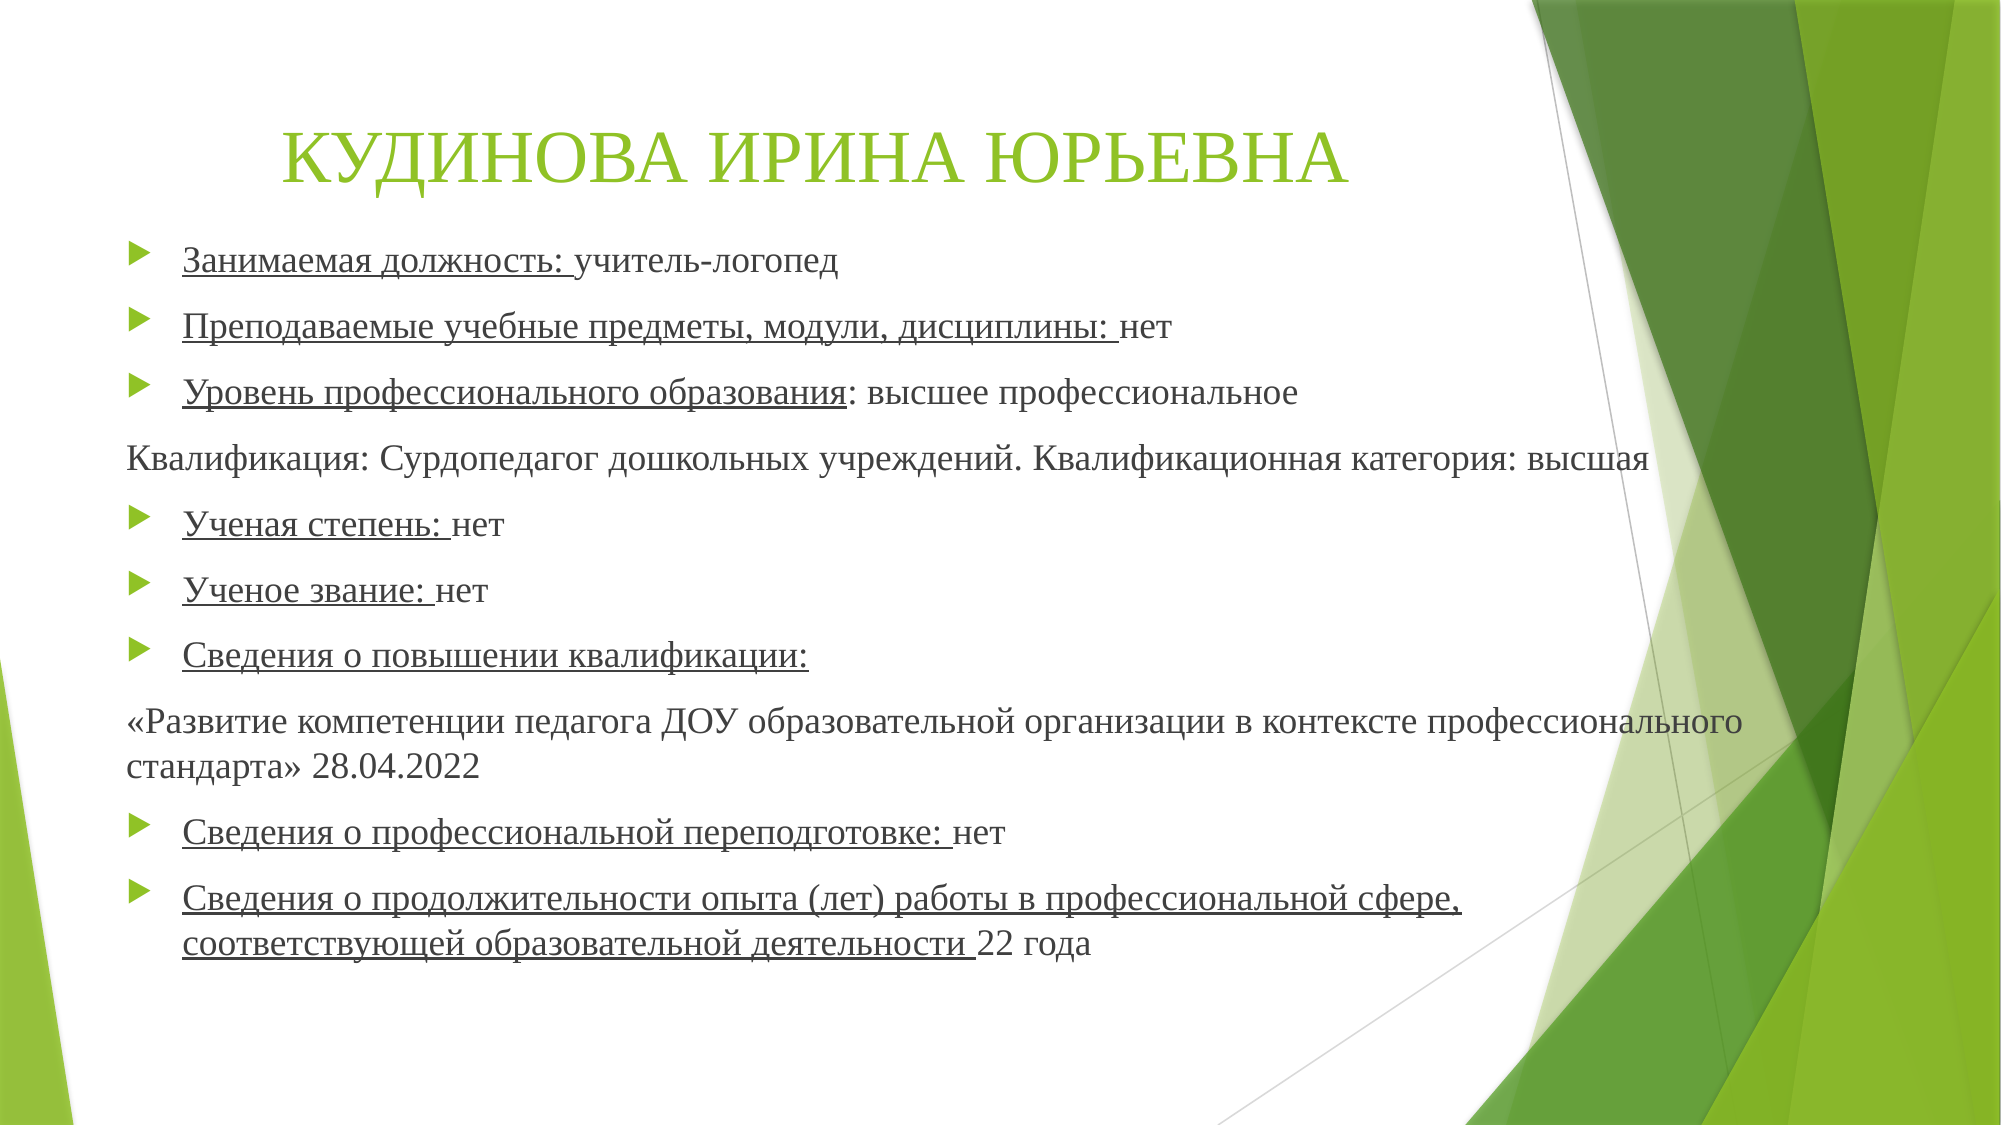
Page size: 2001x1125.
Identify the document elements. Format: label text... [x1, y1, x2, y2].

title КУДИНОВА ИРИНА ЮРЬЕВНА [111, 99, 1522, 221]
list Занимаемая должность: учитель-логопед Преподаваемые учебные предметы, модули, дисциплины: нет Уровень профессионального образования: высшее профессиональное Квалификация: Сурдопедагог дошкольных учреждений. Квалификационная категория: высшая Ученая степень: нет Ученое звание: нет Сведения о повышении квалификации: «Развитие компетенции педагога ДОУ образовательной организации в контексте профессионального стандарта» 28.04.2022 Сведения о профессиональной переподготовке: нет Сведения о продолжительности опыта (лет) работы в профессиональной сфере, соответствующей образовательной деятельности 22 года [111, 227, 1763, 992]
